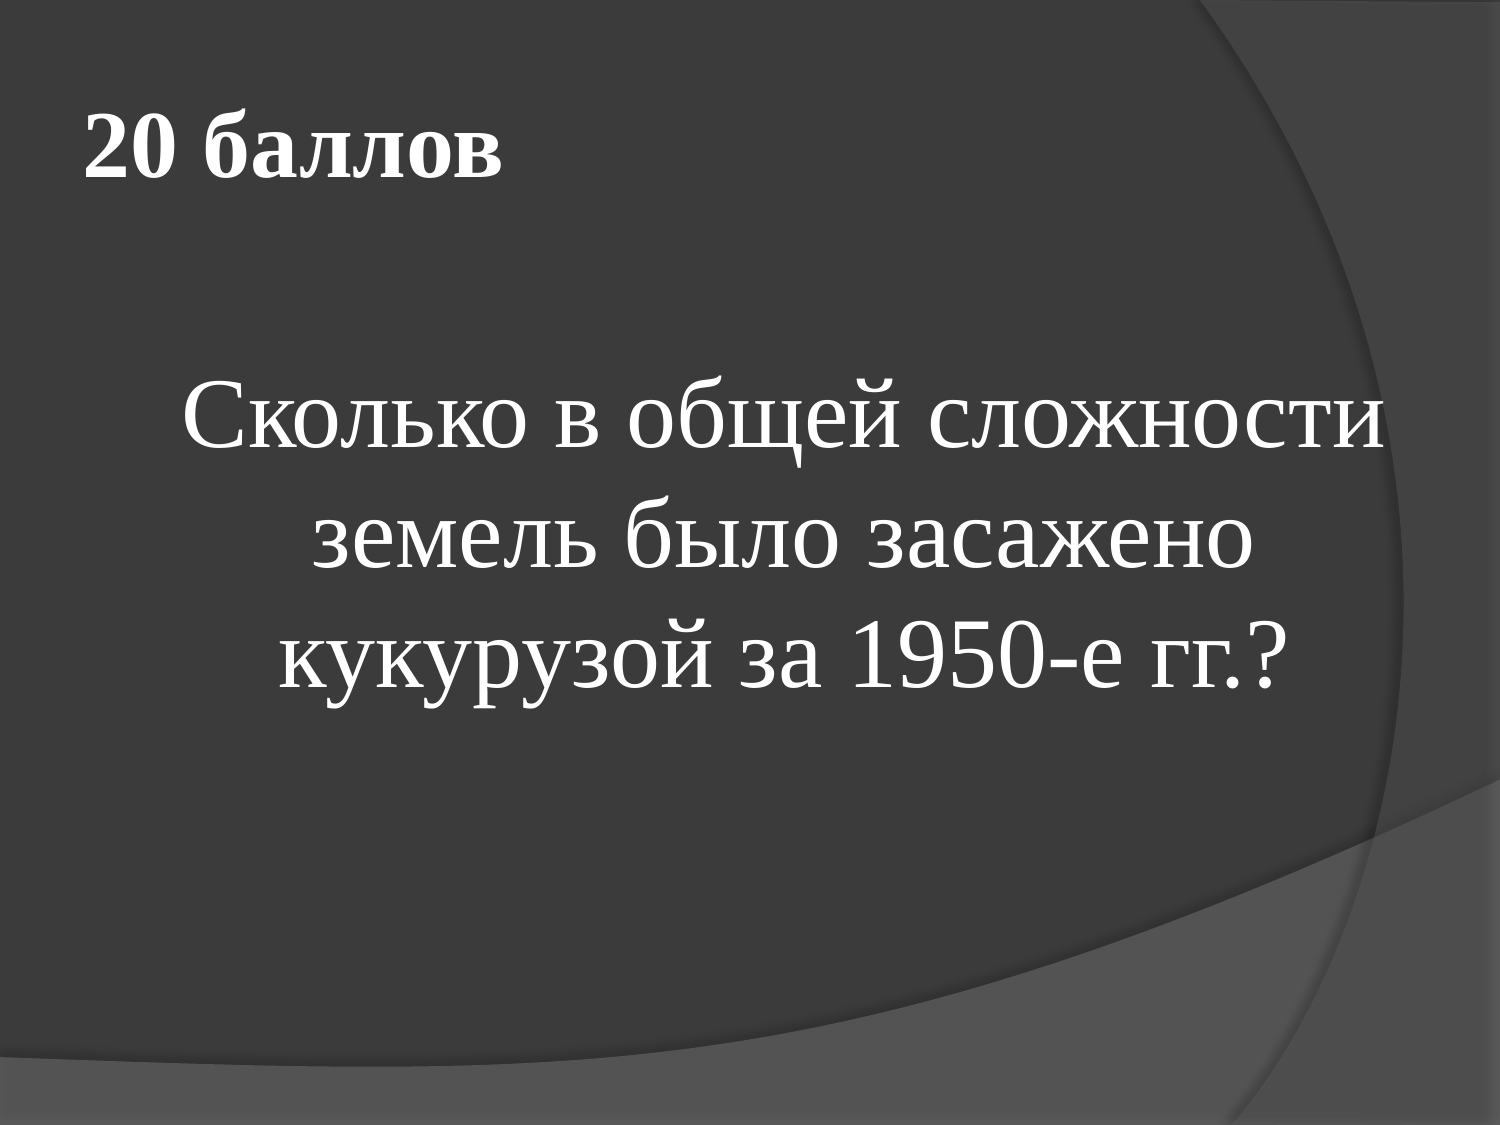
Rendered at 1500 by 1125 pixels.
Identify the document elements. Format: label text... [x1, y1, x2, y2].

title 20 баллов [75, 45, 1300, 233]
list Сколько в общей сложности земель было засажено кукурузой за 1950-е гг.? [0, 339, 1500, 1005]
